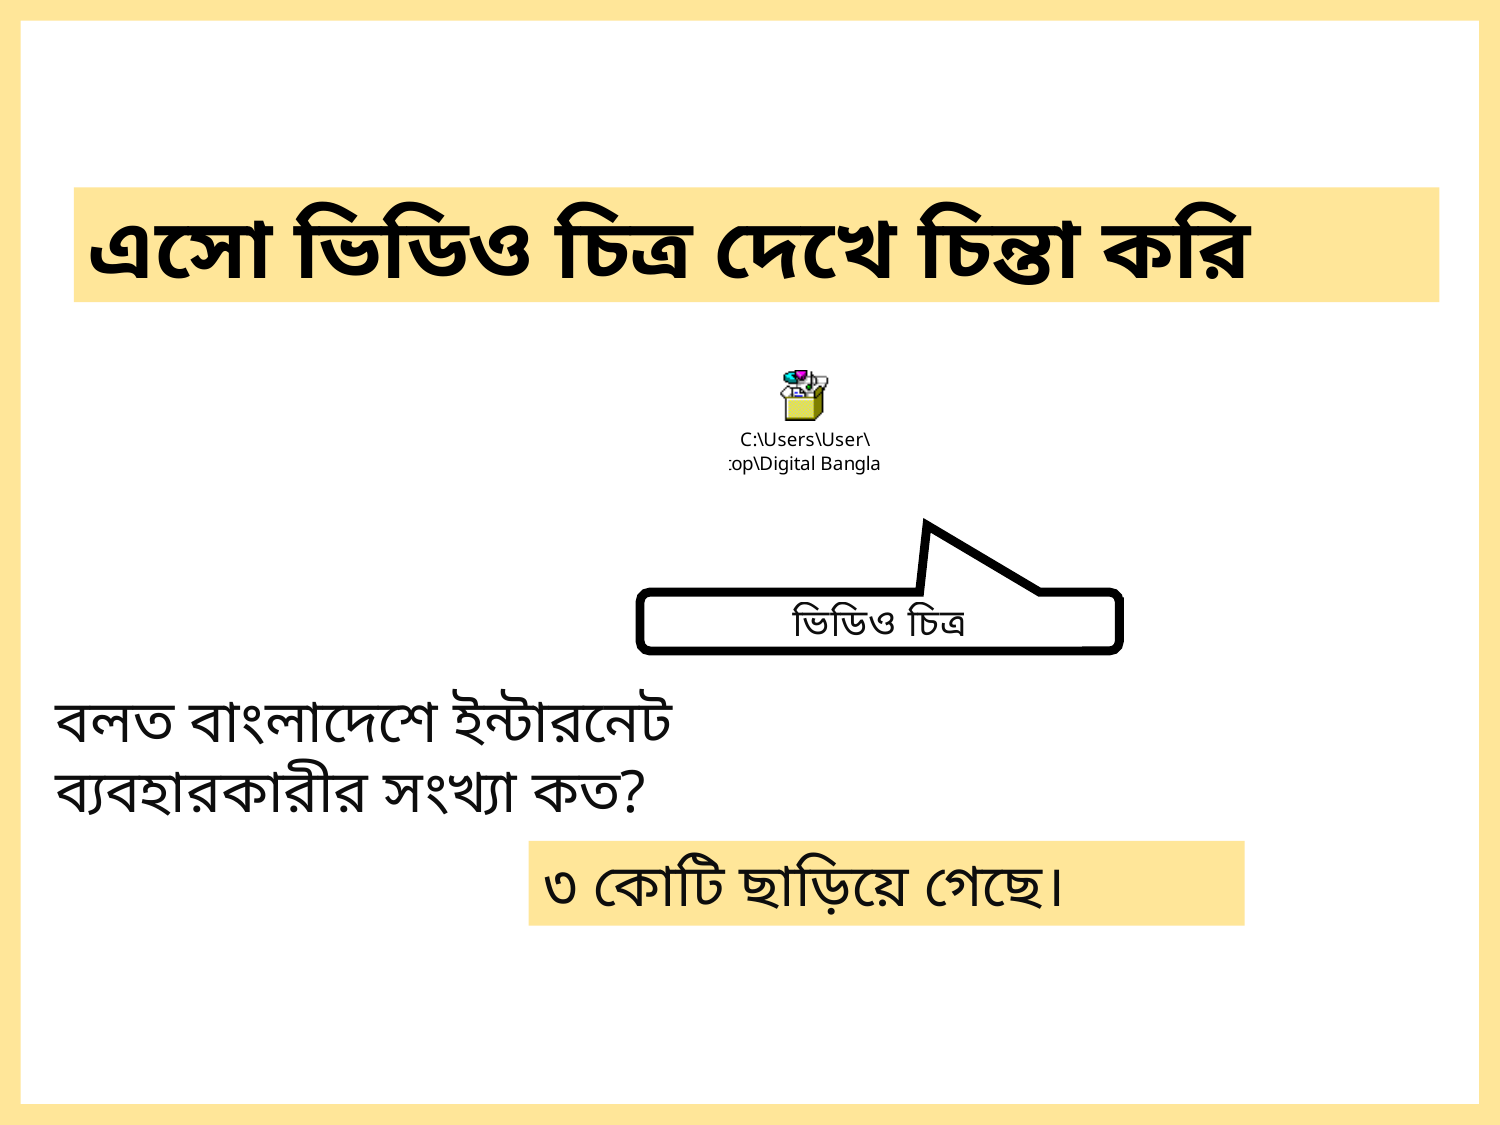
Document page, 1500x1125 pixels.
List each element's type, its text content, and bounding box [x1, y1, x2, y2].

text_box ৩ কোটি ছাড়িয়ে গেছে। [528, 840, 1245, 926]
text_box ভিডিও চিত্র [639, 523, 1121, 652]
text_box এসো ভিডিও চিত্র দেখে চিন্তা করি [73, 187, 1440, 303]
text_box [729, 370, 880, 498]
text_box [0, 0, 1500, 1125]
text_box বলত বাংলাদেশে ইন্টারনেট ব্যবহারকারীর সংখ্যা কত? [40, 677, 757, 832]
